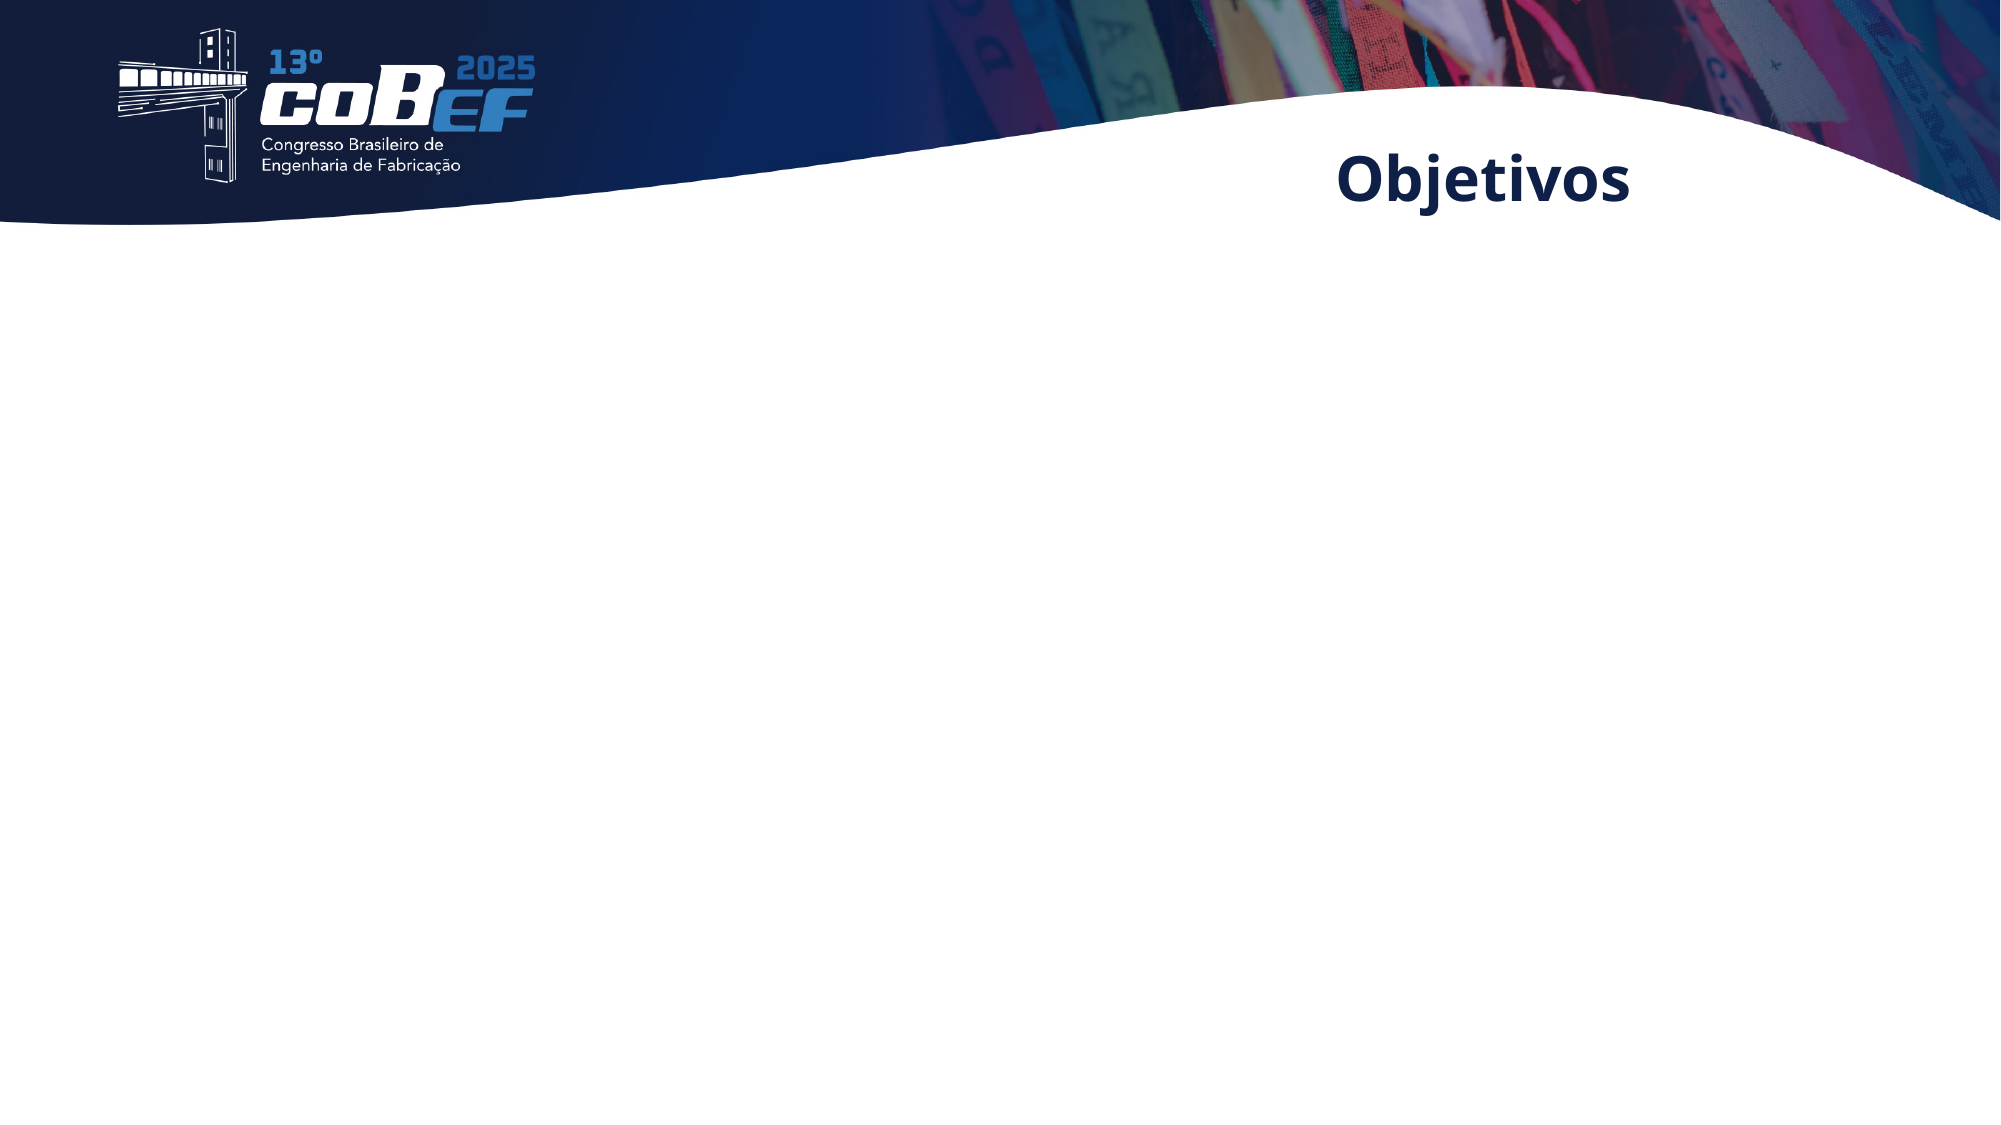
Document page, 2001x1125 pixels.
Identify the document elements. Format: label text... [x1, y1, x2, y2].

picture [0, 0, 2001, 1125]
text_box Objetivos [1245, 140, 1721, 237]
